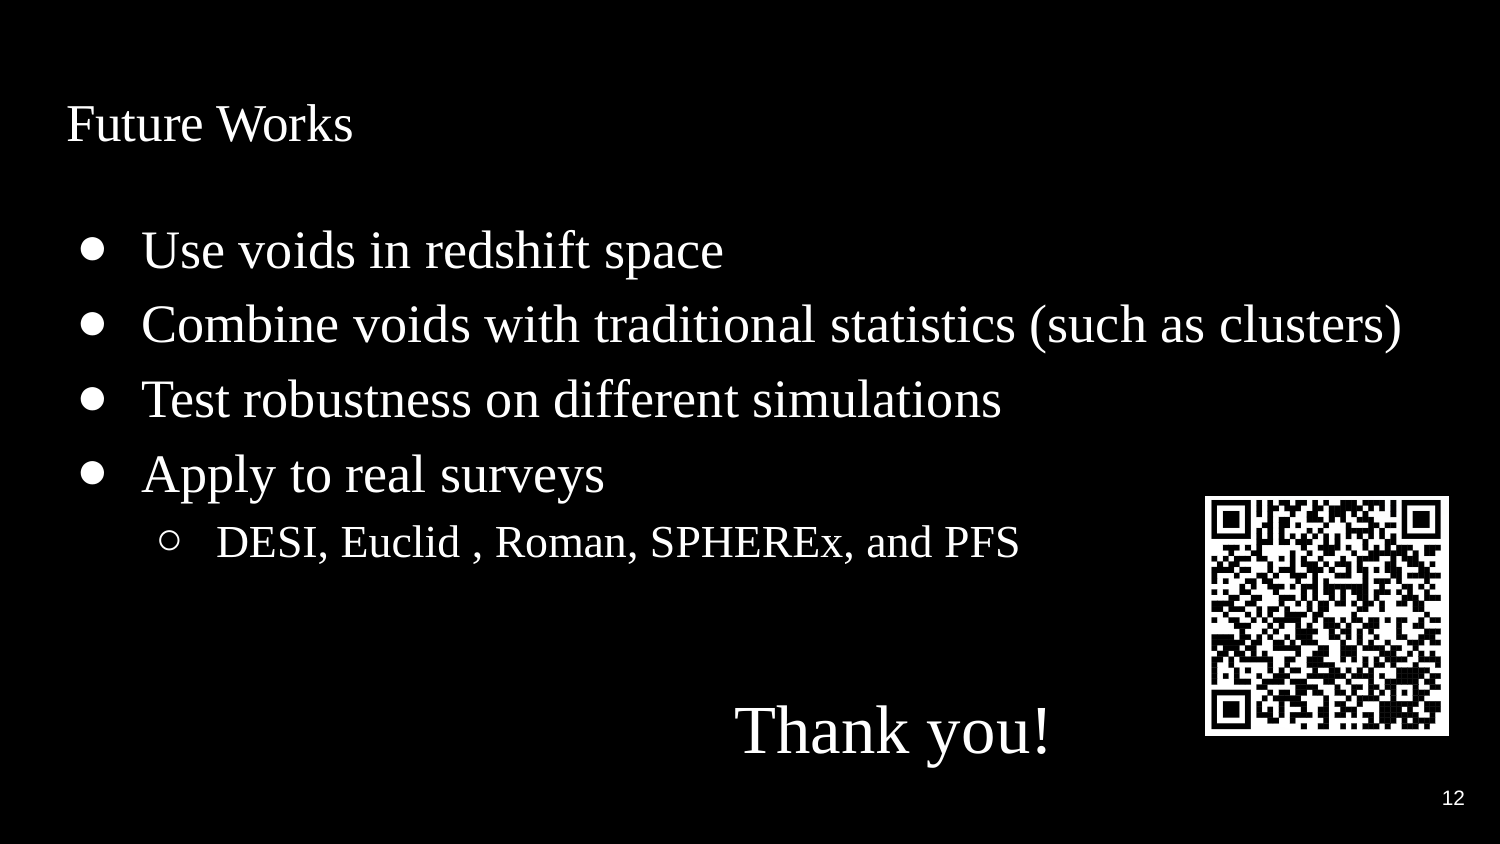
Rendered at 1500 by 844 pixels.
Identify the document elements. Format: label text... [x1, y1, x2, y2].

picture [1205, 496, 1450, 737]
slide_number 12 [1389, 764, 1480, 830]
title Future Works [51, 72, 1449, 167]
text_box Thank you! [719, 670, 1159, 783]
list Use voids in redshift space Combine voids with traditional statistics (such as clusters) Test robustness on different simulations Apply to real surveys DESI, Euclid , Roman, SPHEREx, and PFS [50, 188, 1450, 750]
